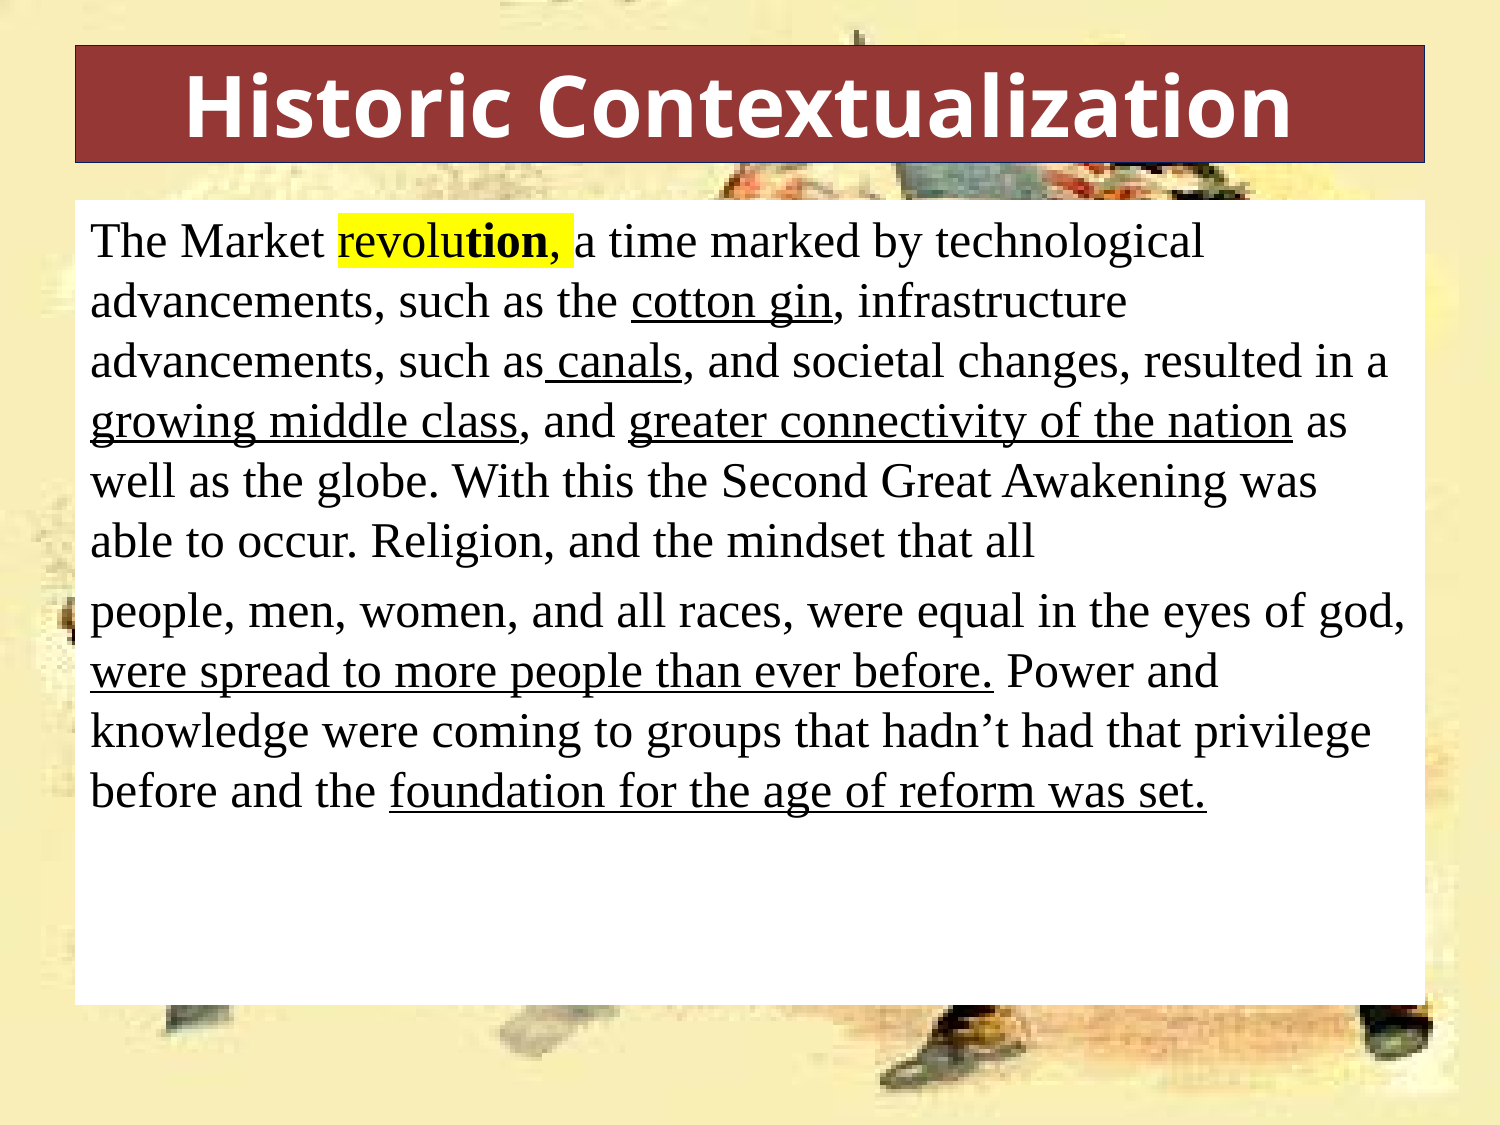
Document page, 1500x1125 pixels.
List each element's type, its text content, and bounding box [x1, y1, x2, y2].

title Historic Contextualization [75, 45, 1425, 163]
list The Market revolution, a time marked by technological advancements, such as the cotton gin, infrastructure advancements, such as canals, and societal changes, resulted in a growing middle class, and greater connectivity of the nation as well as the globe. With this the Second Great Awakening was able to occur. Religion, and the mindset that all people, men, women, and all races, were equal in the eyes of god, were spread to more people than ever before. Power and knowledge were coming to groups that hadn’t had that privilege before and the foundation for the age of reform was set. [75, 200, 1425, 1005]
picture [0, 0, 1500, 1125]
